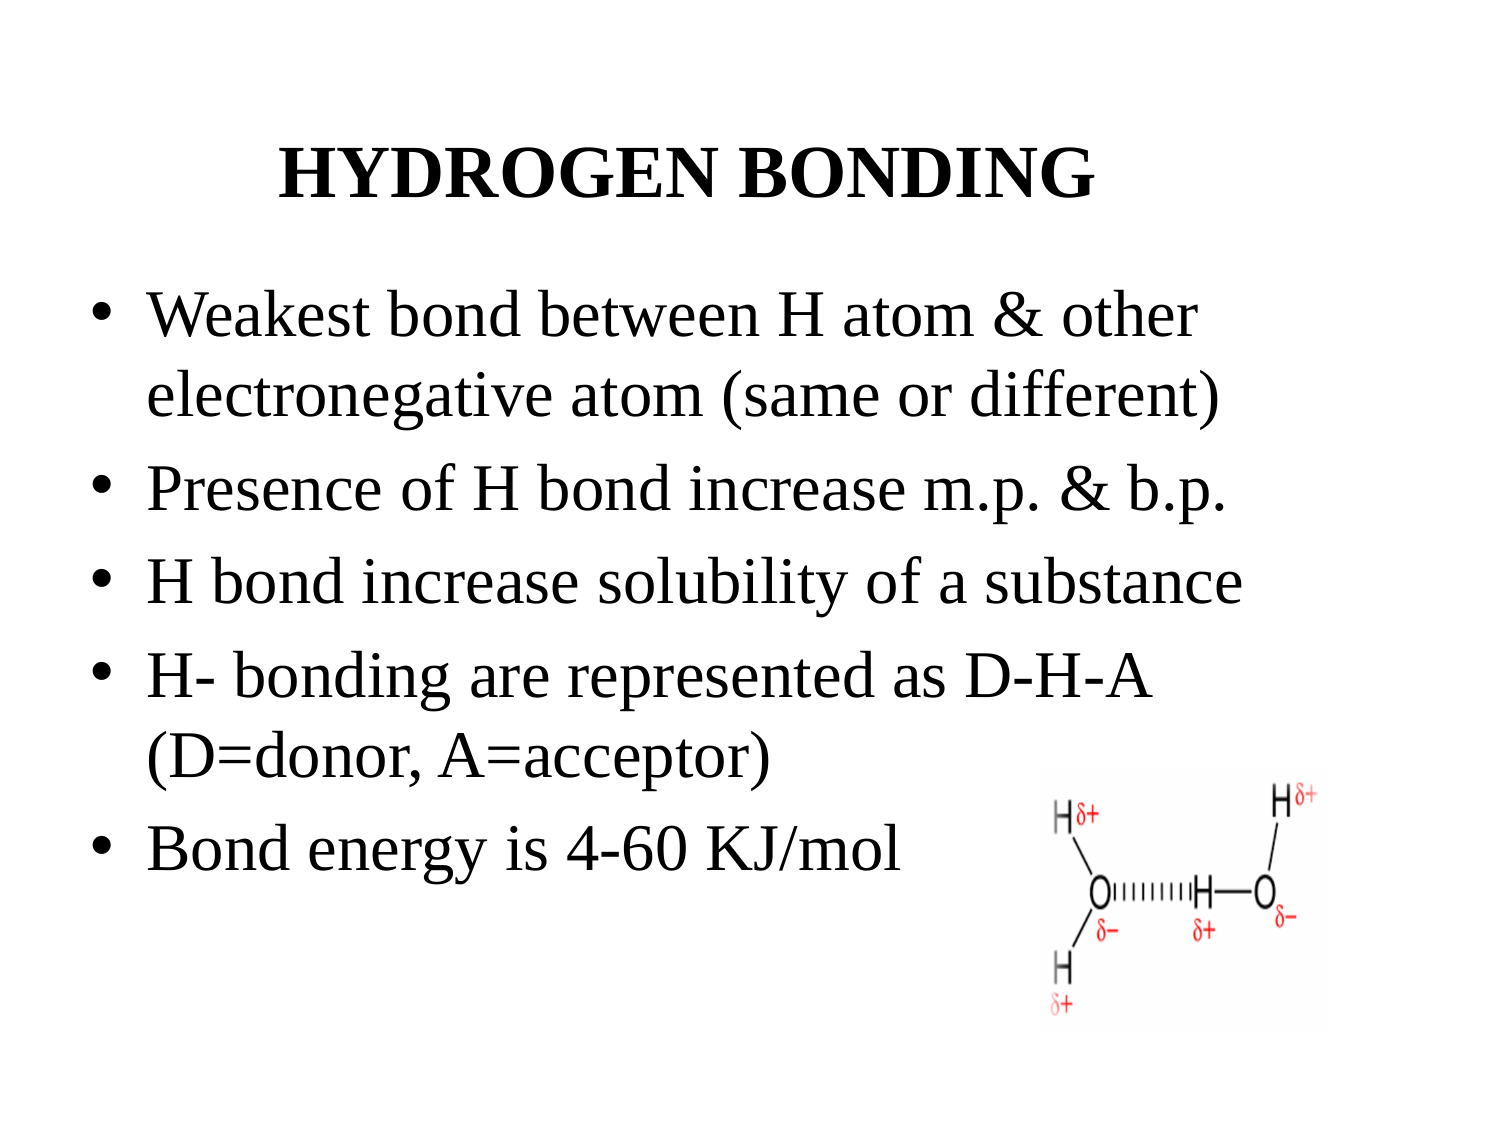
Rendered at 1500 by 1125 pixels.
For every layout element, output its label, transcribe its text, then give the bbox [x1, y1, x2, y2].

picture [1037, 762, 1332, 1037]
title HYDROGEN BONDING [162, 62, 1213, 262]
list Weakest bond between H atom & other electronegative atom (same or different) Presence of H bond increase m.p. & b.p. H bond increase solubility of a substance H- bonding are represented as D-H-A (D=donor, A=acceptor) Bond energy is 4-60 KJ/mol [75, 262, 1425, 1005]
